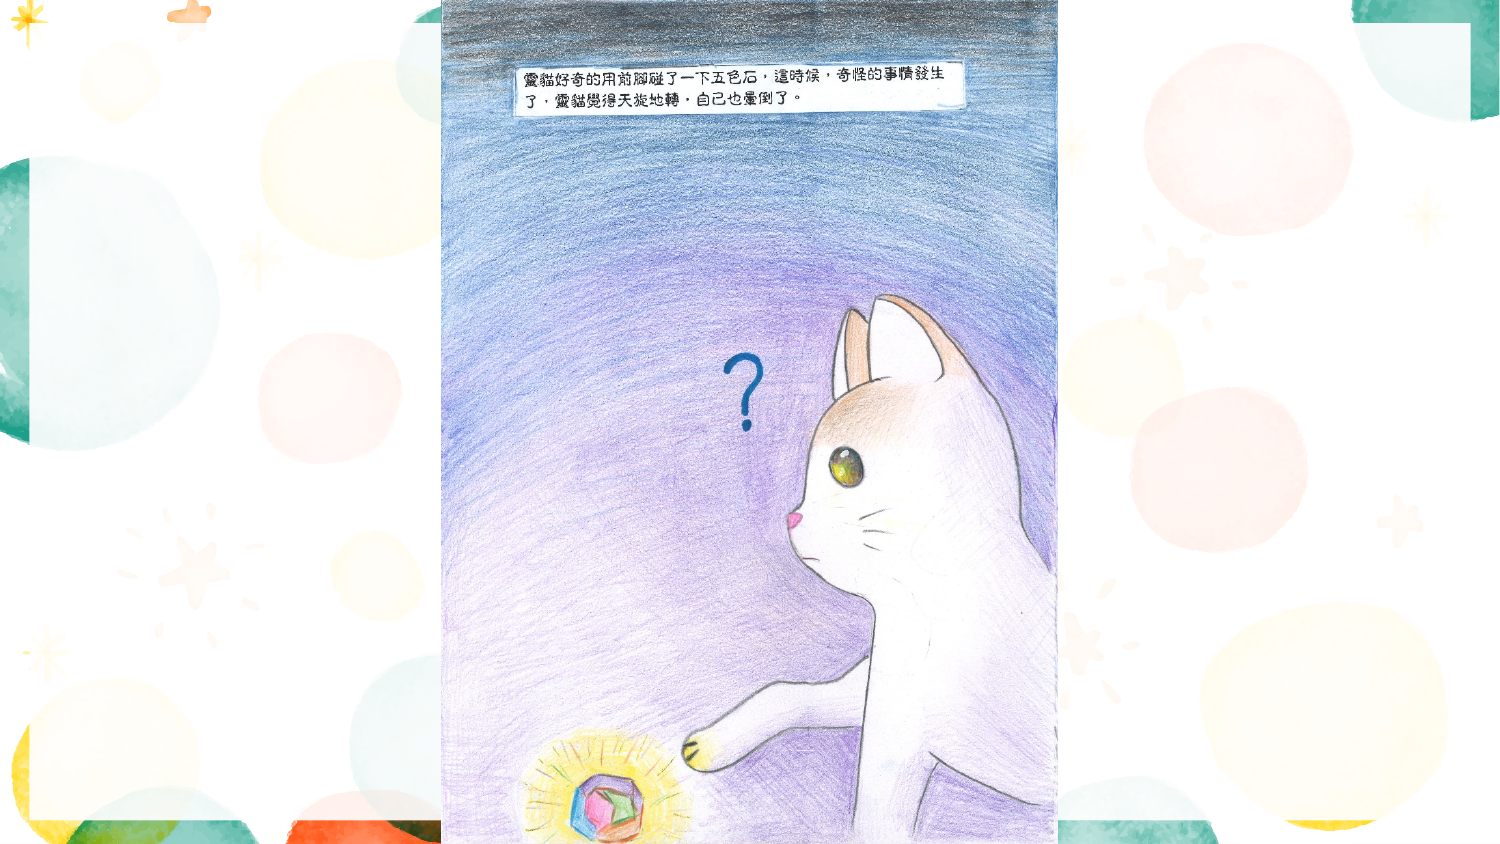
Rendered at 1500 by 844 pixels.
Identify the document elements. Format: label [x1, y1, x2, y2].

picture [441, 0, 1059, 844]
